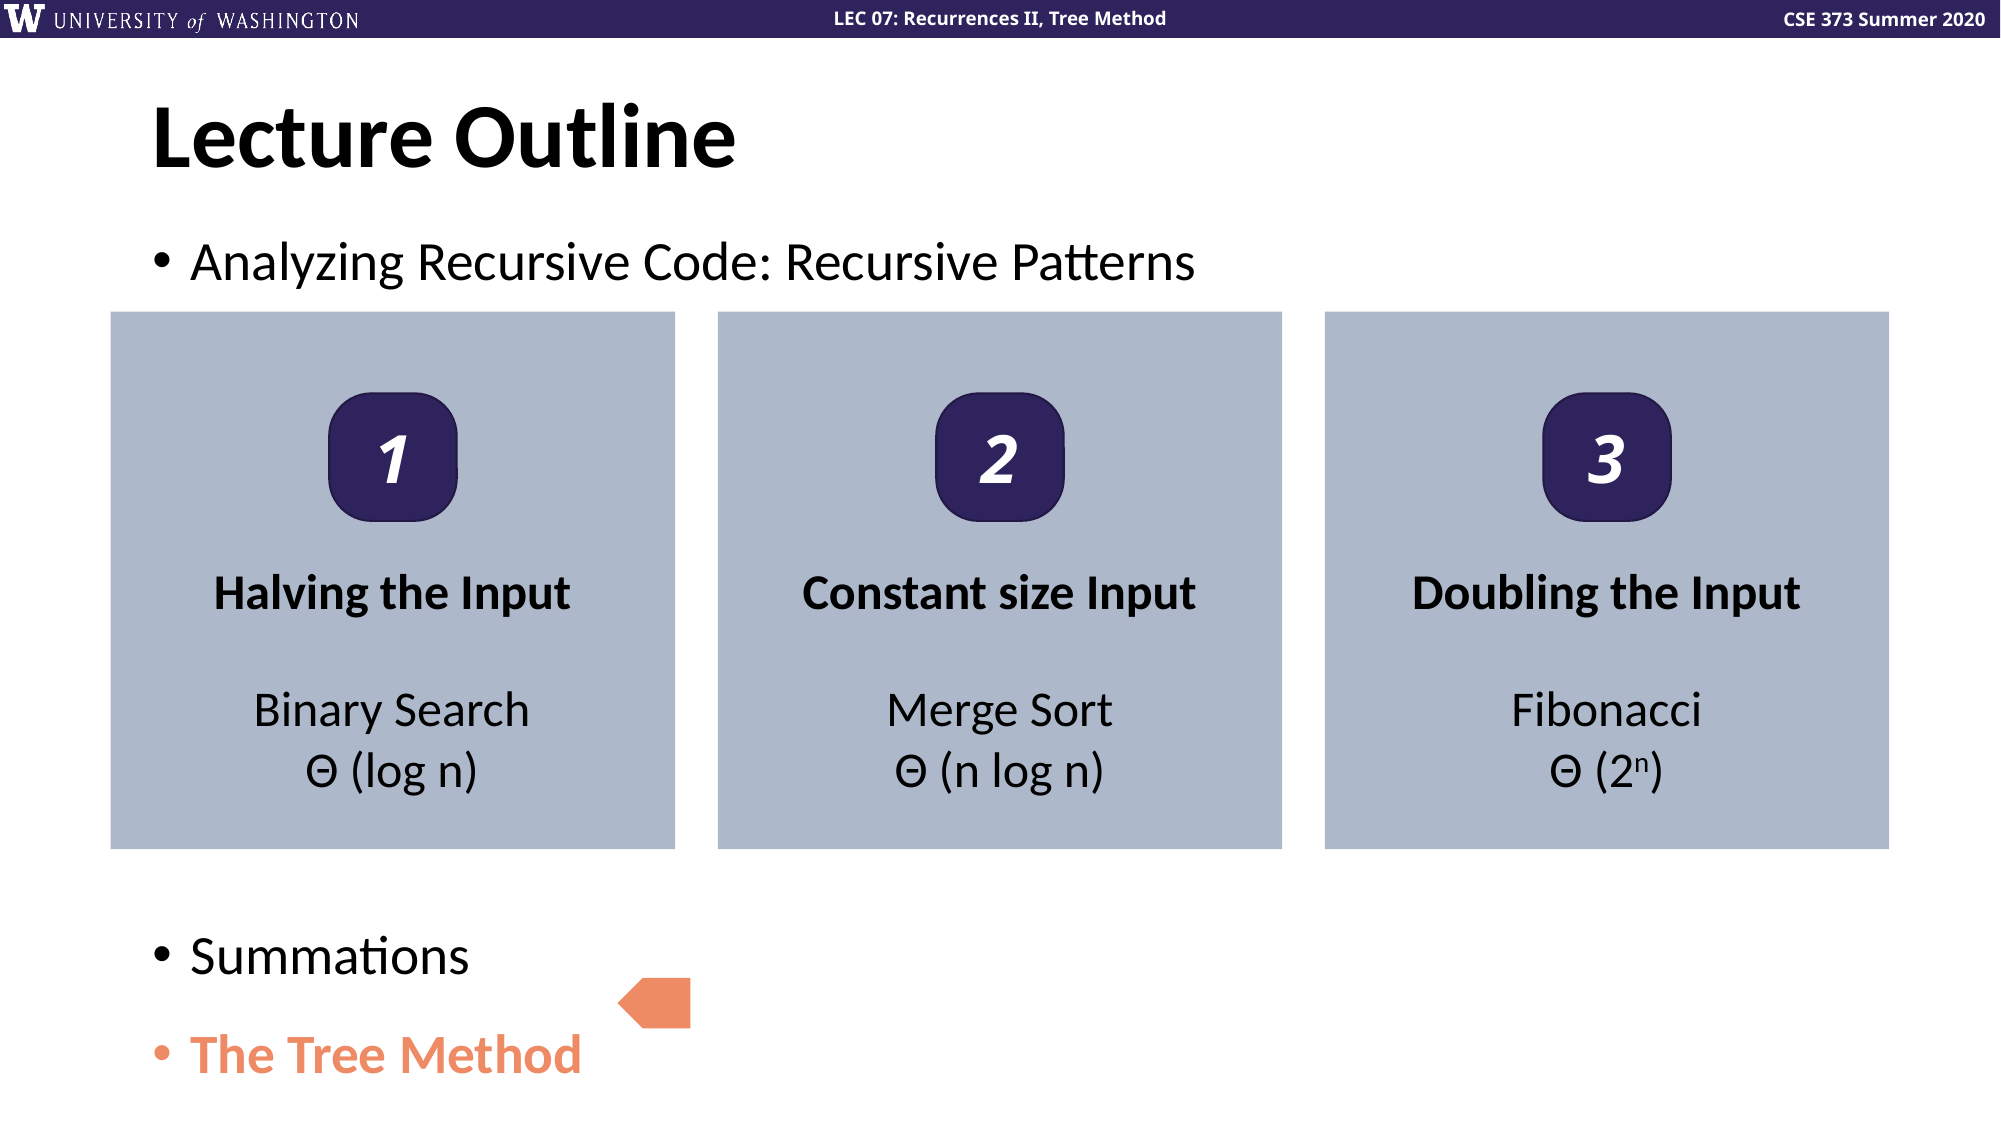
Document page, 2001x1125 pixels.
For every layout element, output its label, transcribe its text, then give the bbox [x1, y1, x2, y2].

text_box Constant size Input [787, 552, 1212, 627]
text_box Binary Search [238, 669, 546, 744]
text_box [1324, 311, 1890, 850]
text_box [615, 976, 692, 1030]
picture [4, 4, 358, 33]
text_box [717, 311, 1283, 850]
text_box 2 [935, 392, 1065, 522]
text_box Θ (n log n) [879, 729, 1121, 805]
title Lecture Outline [137, 74, 1863, 200]
text_box Merge Sort [871, 669, 1129, 744]
text_box [110, 311, 676, 850]
text_box Halving the Input [199, 552, 587, 627]
text_box Θ (2n) [1534, 729, 1680, 805]
text_box 3 [1542, 392, 1672, 522]
text_box Fibonacci [1496, 669, 1718, 744]
text_box Θ (log n) [290, 729, 494, 805]
text_box 1 [328, 392, 458, 522]
list Analyzing Recursive Code: Recursive Patterns Summations The Tree Method [137, 224, 1863, 1095]
text_box Doubling the Input [1397, 552, 1817, 627]
